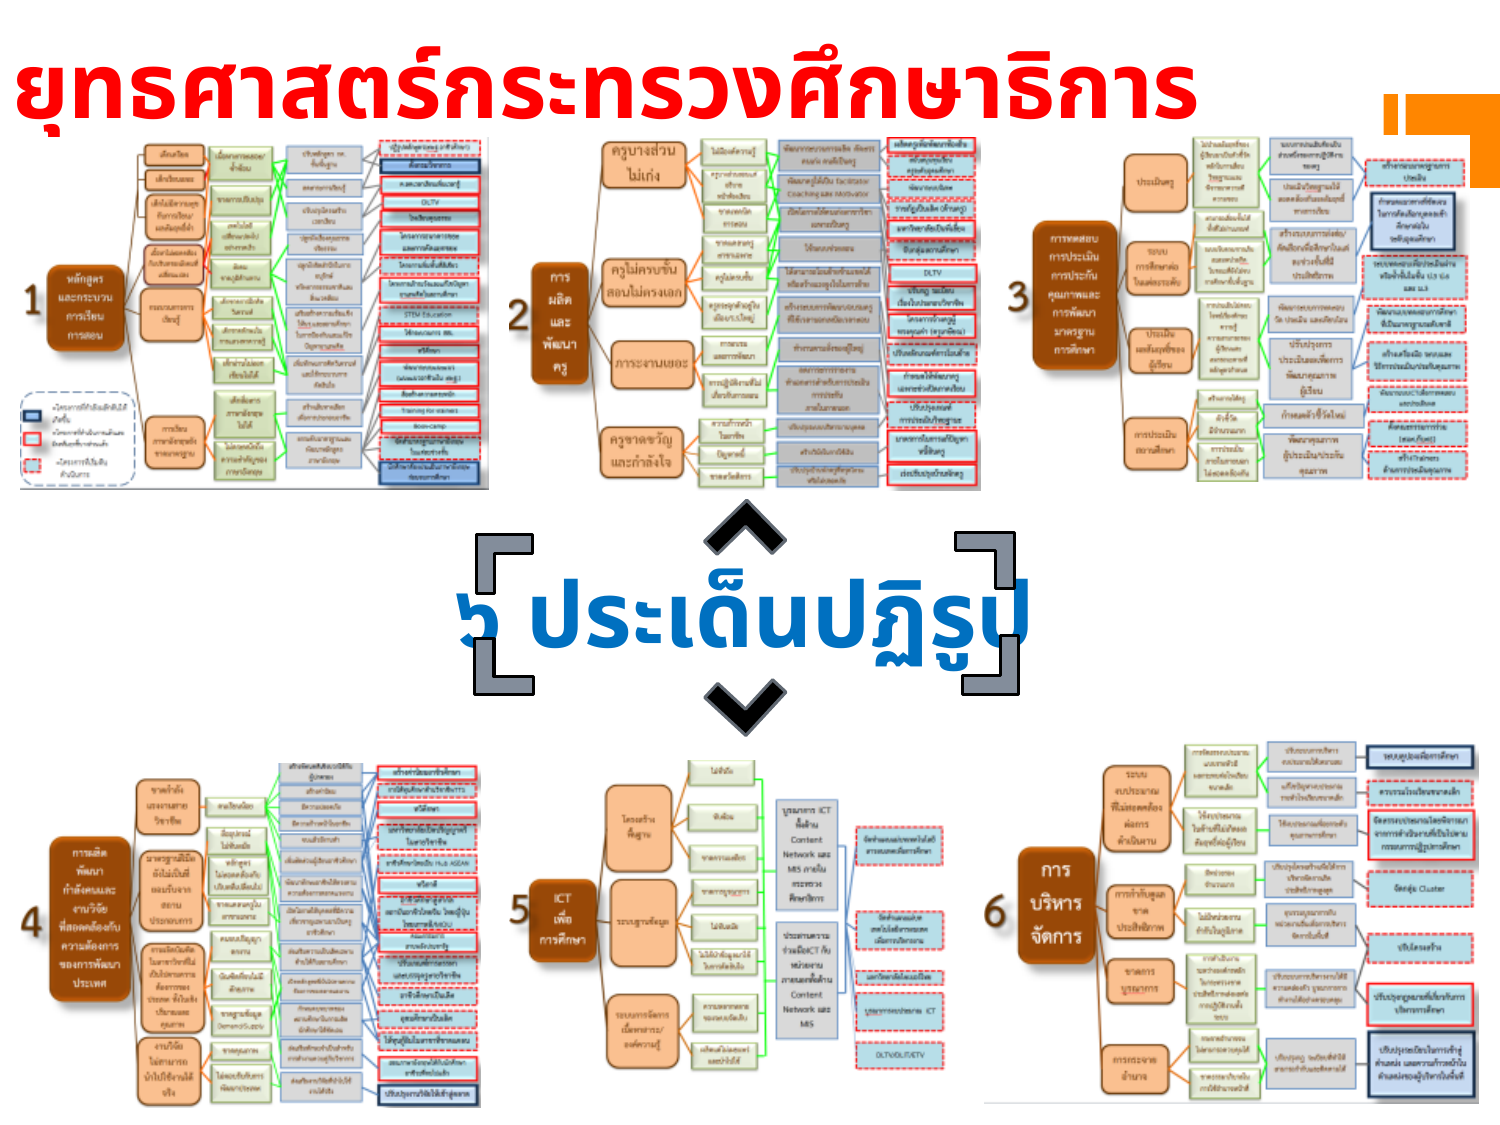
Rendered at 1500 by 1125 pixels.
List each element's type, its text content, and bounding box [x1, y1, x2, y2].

picture [19, 762, 481, 1108]
text_box [961, 634, 1020, 696]
text_box [954, 531, 1016, 590]
picture [1008, 134, 1471, 483]
picture [509, 760, 947, 1085]
text_box [473, 637, 535, 696]
picture [984, 729, 1479, 1104]
text_box ๖ ประเด็นปฏิรูป [61, 531, 1429, 691]
text_box [703, 678, 788, 737]
picture [19, 136, 490, 491]
text_box [475, 533, 534, 595]
picture [509, 136, 982, 491]
text_box ยุทธศาสตร์กระทรวงศึกษาธิการ [0, 2, 1363, 162]
text_box [703, 501, 787, 556]
